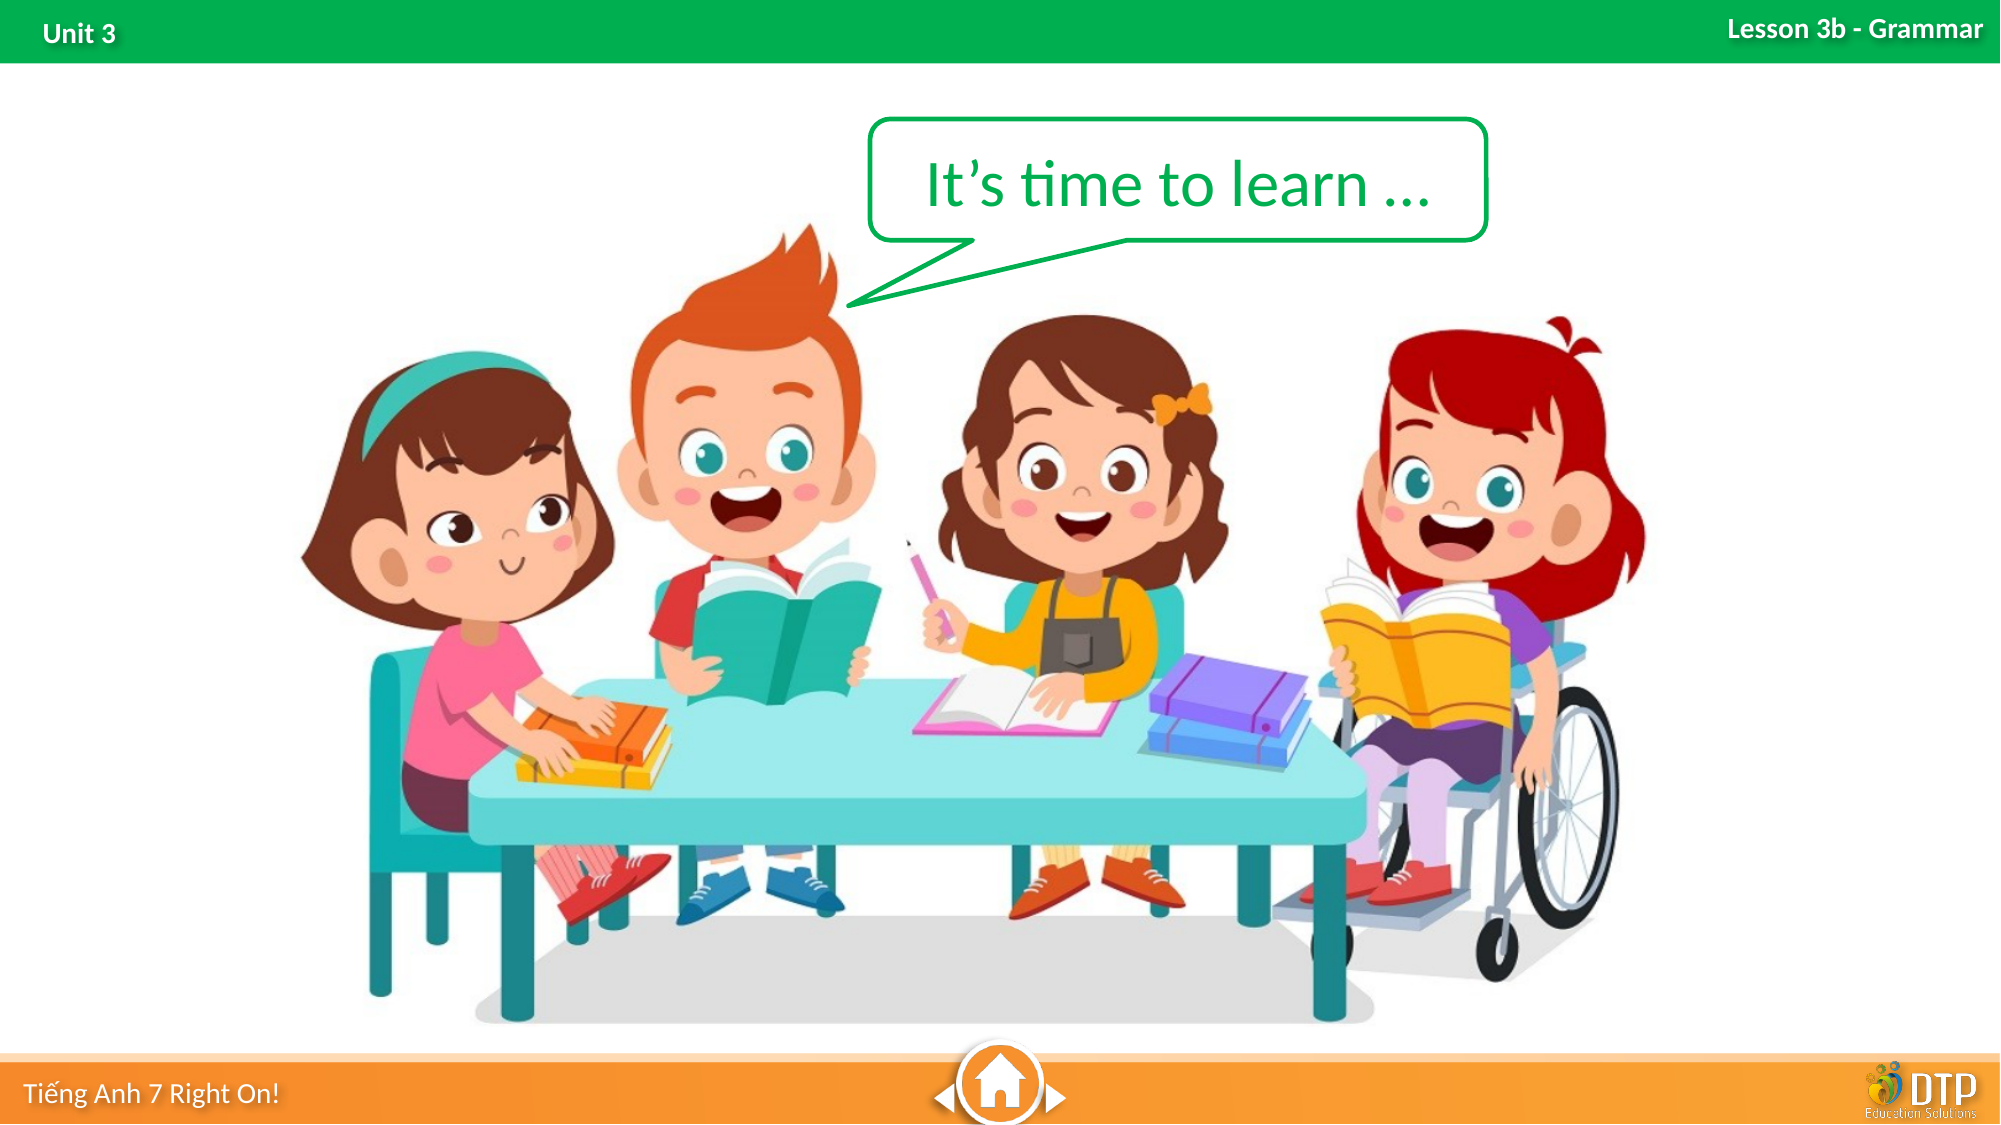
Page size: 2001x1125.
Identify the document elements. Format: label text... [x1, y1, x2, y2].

text_box It’s time to learn … [867, 116, 1489, 205]
picture [0, 64, 2000, 1125]
